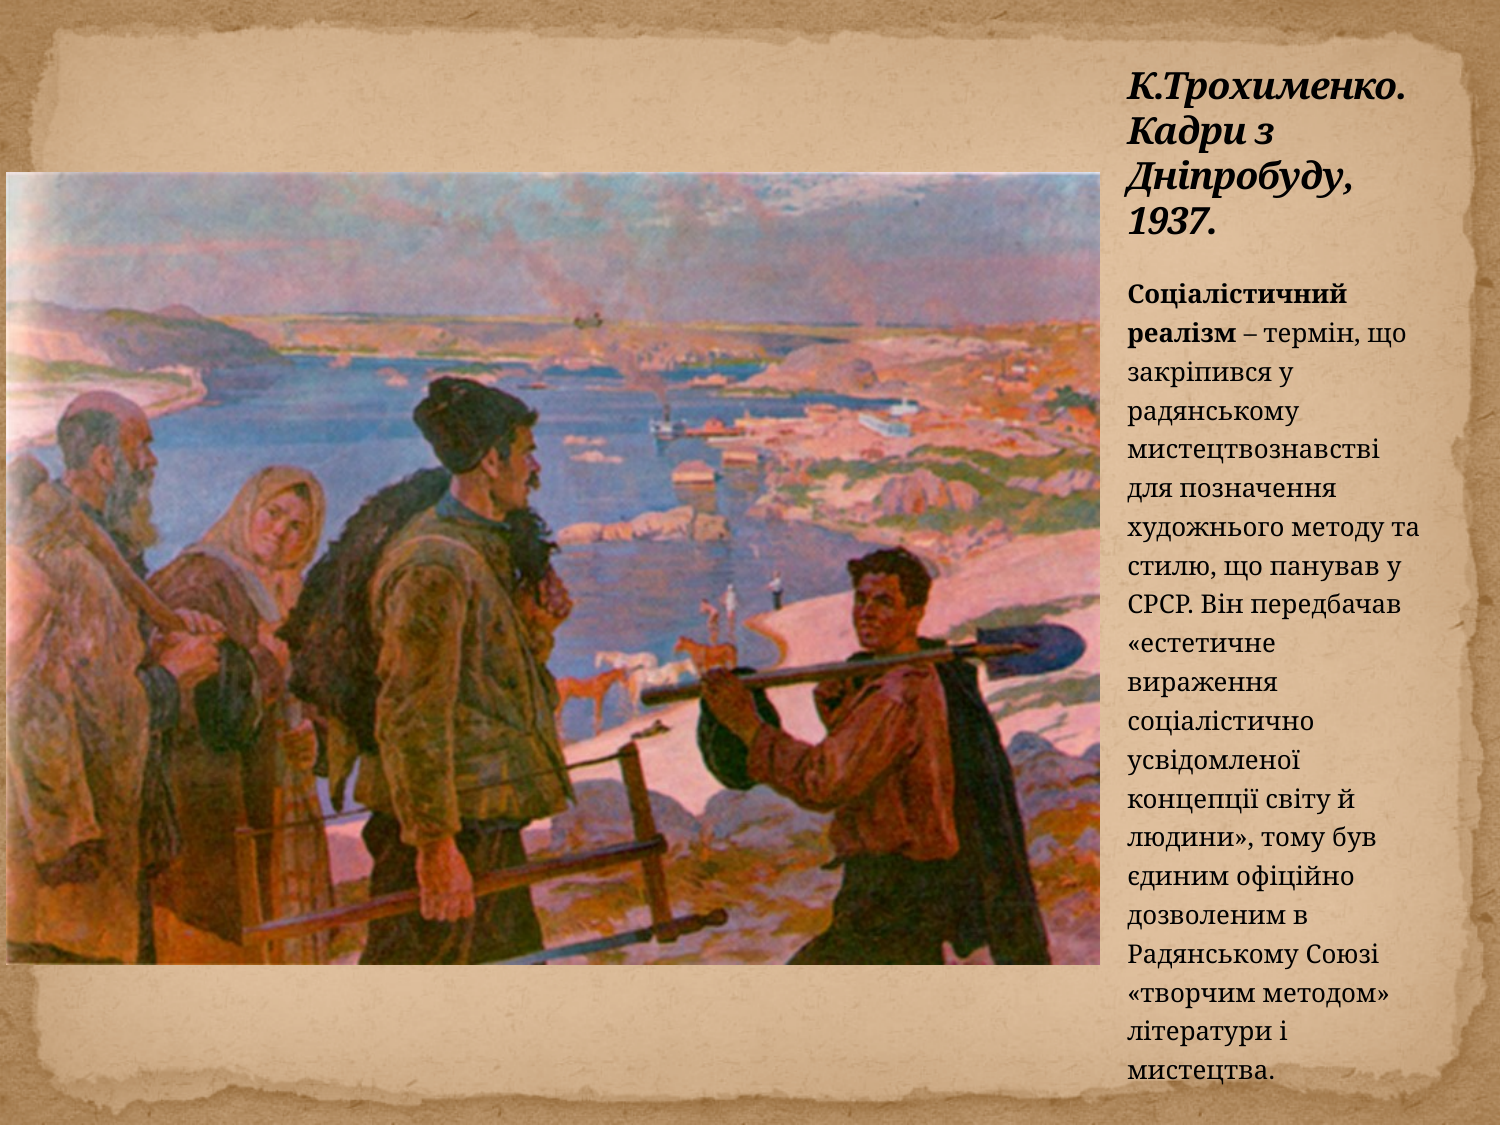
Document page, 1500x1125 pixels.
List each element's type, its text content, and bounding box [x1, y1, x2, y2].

list Соціалістичний реалізм – термін, що закріпився у радянському мистецтвознавстві для позначення художнього методу та стилю, що панував у СРСР. Він передбачав «естетичне вираження соціалістично усвідомленої концепції світу й людини», тому був єдиним офіційно дозволеним в Радянському Союзі «творчим методом» літератури і мистецтва. [1112, 262, 1438, 1106]
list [8, 174, 1099, 963]
title К.Трохименко. Кадри з Дніпробуду, 1937. [1112, 74, 1438, 250]
